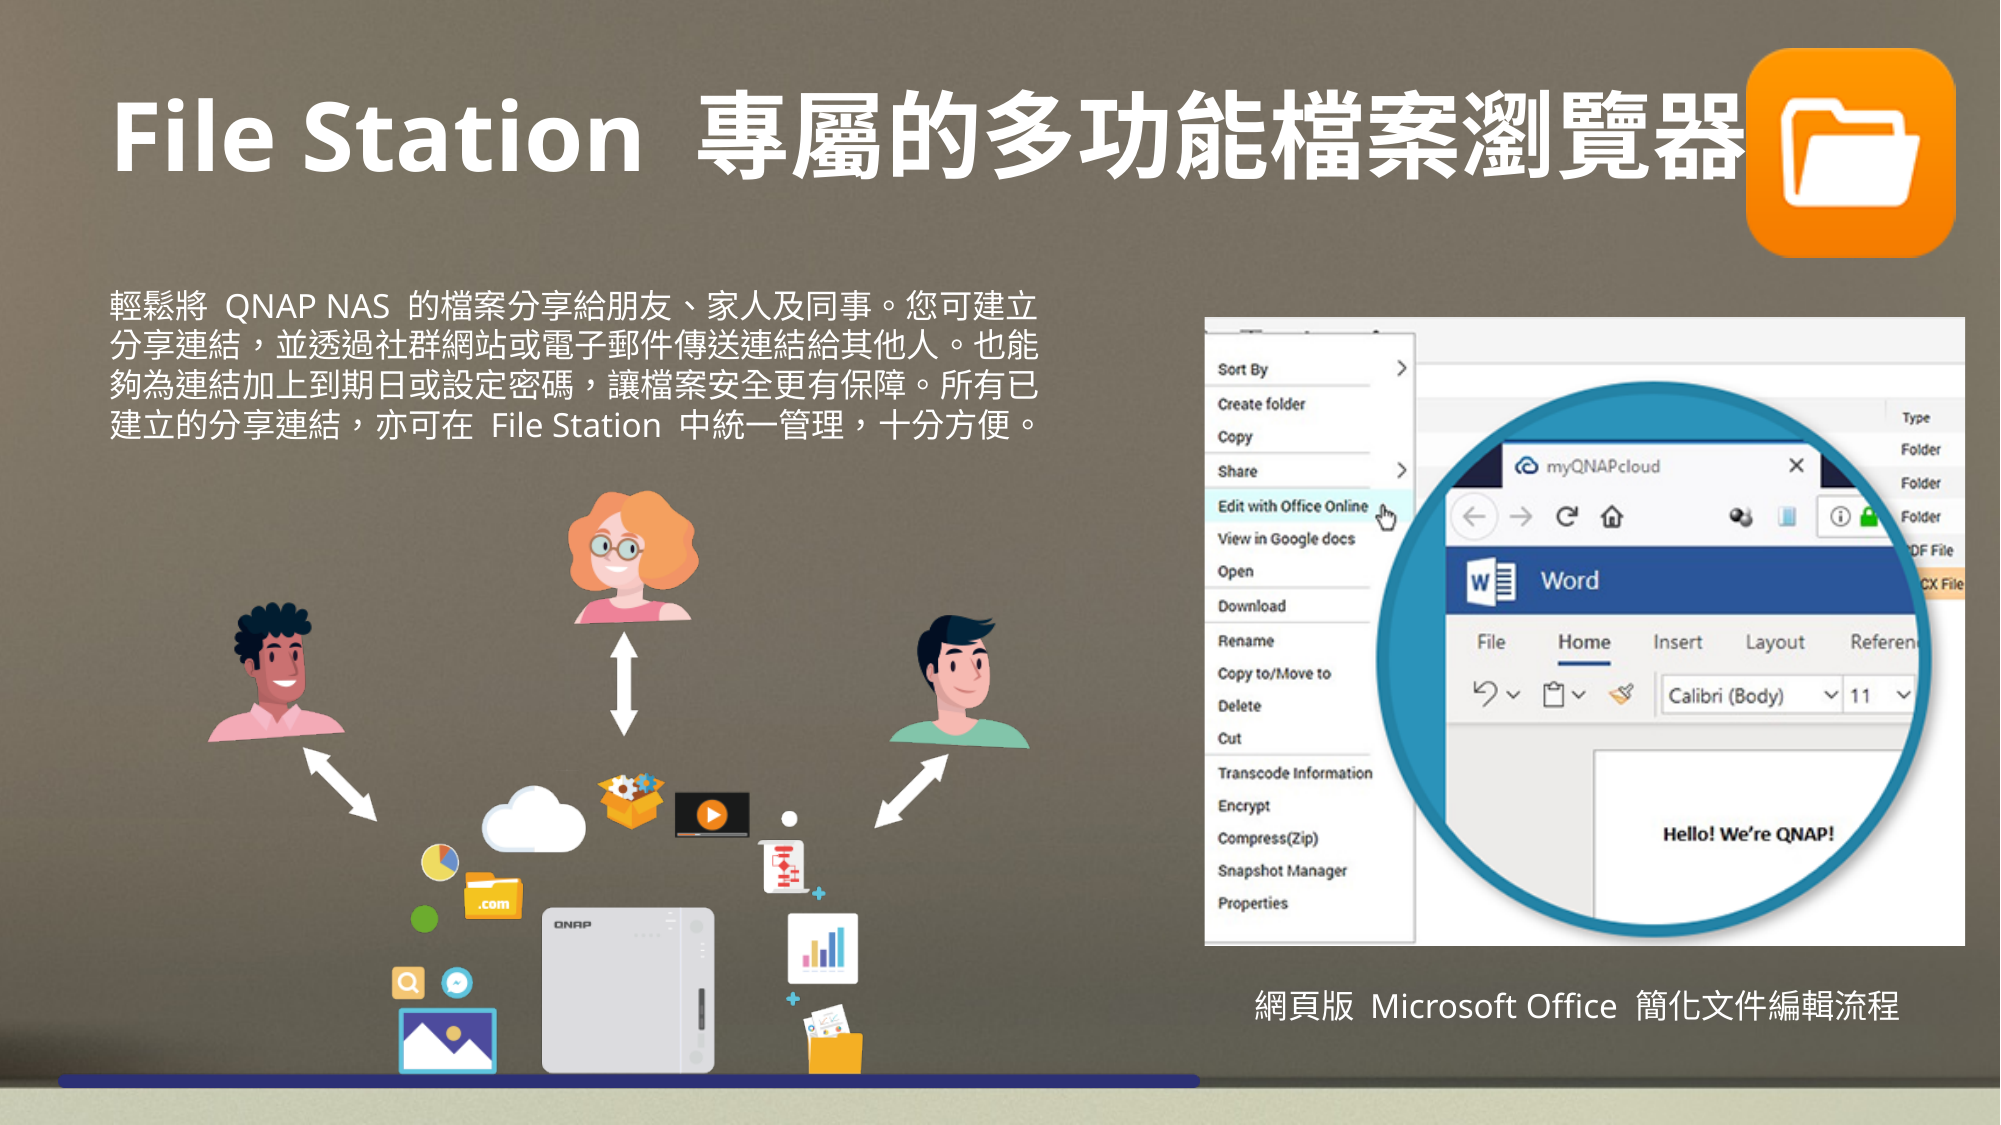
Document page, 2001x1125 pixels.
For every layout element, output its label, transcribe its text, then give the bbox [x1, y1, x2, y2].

picture [0, 0, 2000, 1125]
text_box File Station 專屬的多功能檔案瀏覽器 [94, 68, 1746, 199]
text_box 網頁版 Microsoft Office 簡化文件編輯流程 [1240, 977, 2000, 1033]
text_box 輕鬆將 QNAP NAS 的檔案分享給朋友、家人及同事。您可建立分享連結，並透過社群網站或電子郵件傳送連結給其他人。也能夠為連結加上到期日或設定密碼，讓檔案安全更有保障。所有已建立的分享連結，亦可在 File Station 中統一管理，十分方便。 [94, 277, 1068, 452]
